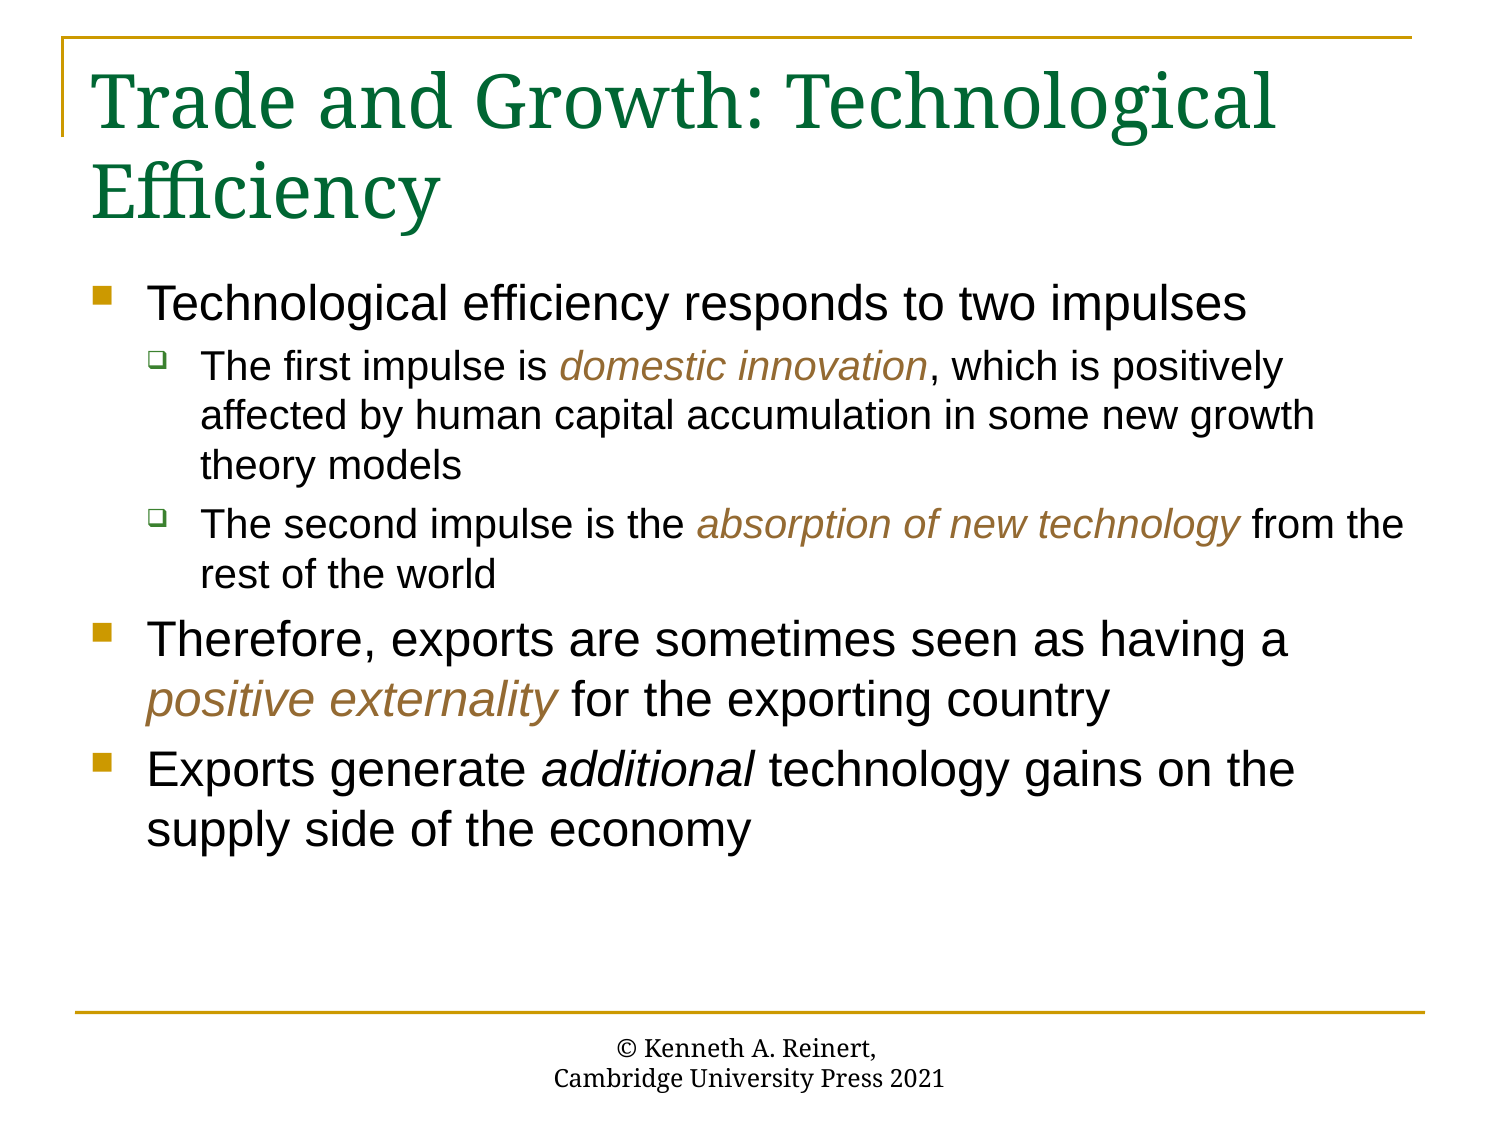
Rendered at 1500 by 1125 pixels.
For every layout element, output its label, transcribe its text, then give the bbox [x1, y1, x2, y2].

title Trade and Growth: Technological Efficiency [74, 45, 1426, 233]
footer © Kenneth A. Reinert, Cambridge University Press 2021 [512, 1024, 988, 1101]
list Technological efficiency responds to two impulses The first impulse is domestic innovation, which is positively affected by human capital accumulation in some new growth theory models The second impulse is the absorption of new technology from the rest of the world Therefore, exports are sometimes seen as having a positive externality for the exporting country Exports generate additional technology gains on the supply side of the economy [74, 262, 1426, 1006]
